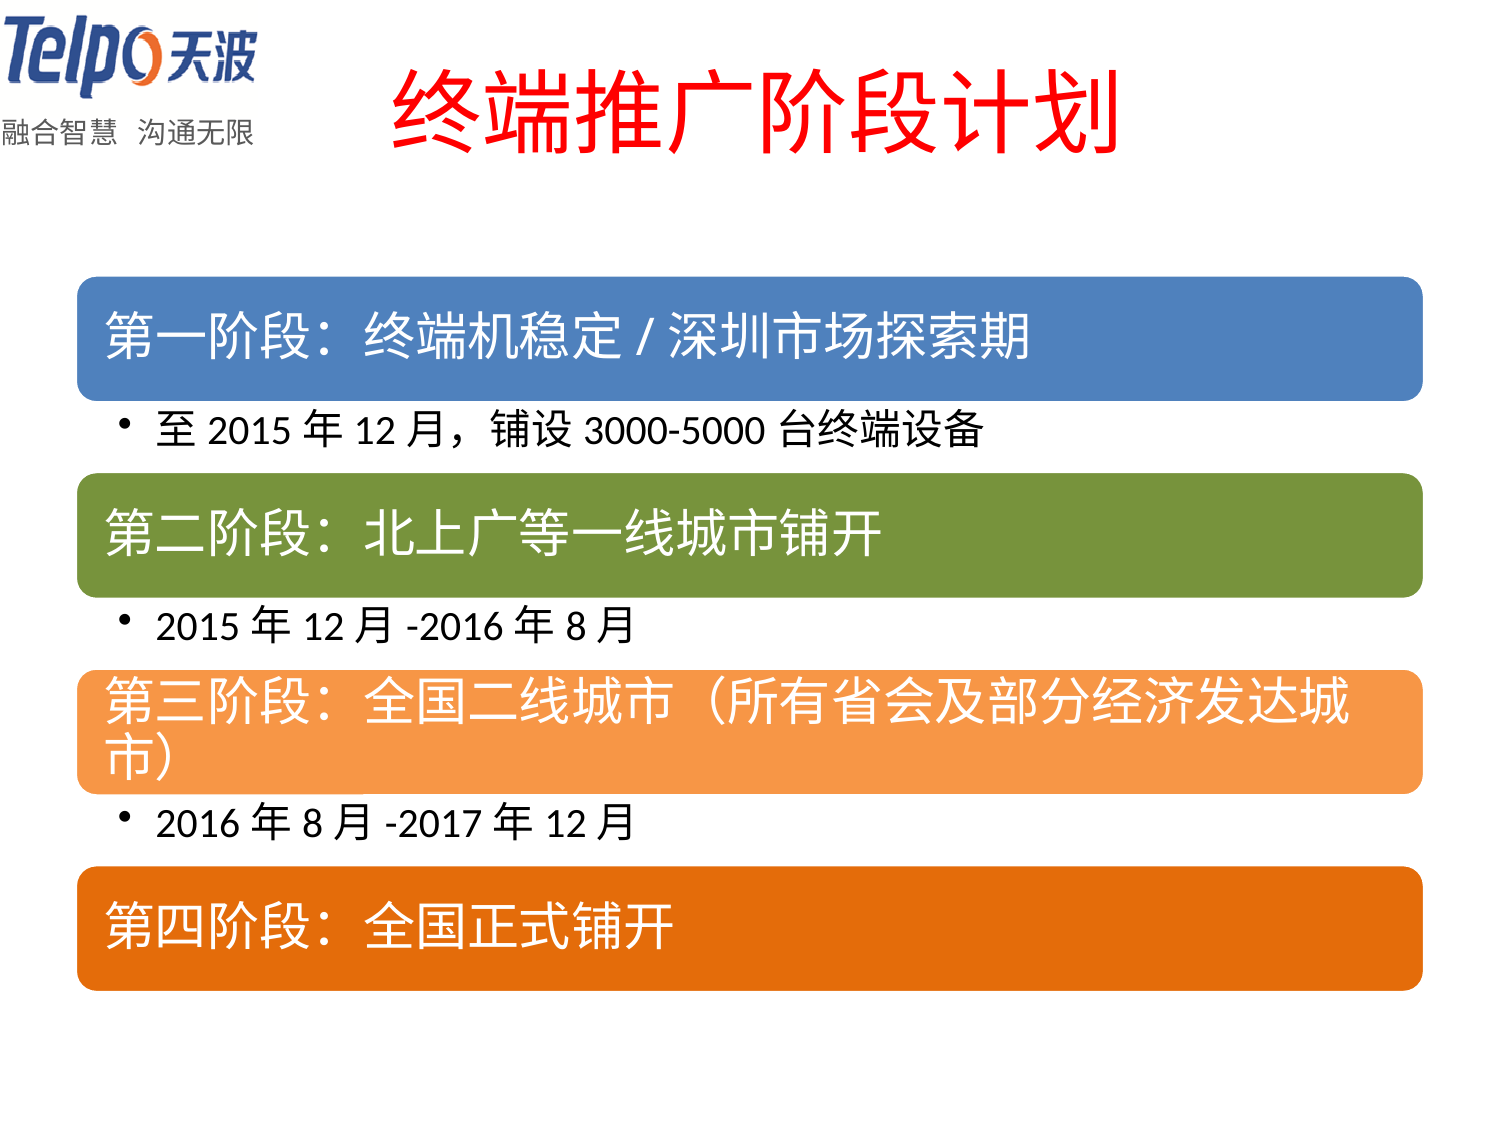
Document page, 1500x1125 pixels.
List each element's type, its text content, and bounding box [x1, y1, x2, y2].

title 终端推广阶段计划 [82, 46, 1432, 235]
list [74, 262, 1426, 1006]
picture [0, 0, 258, 118]
